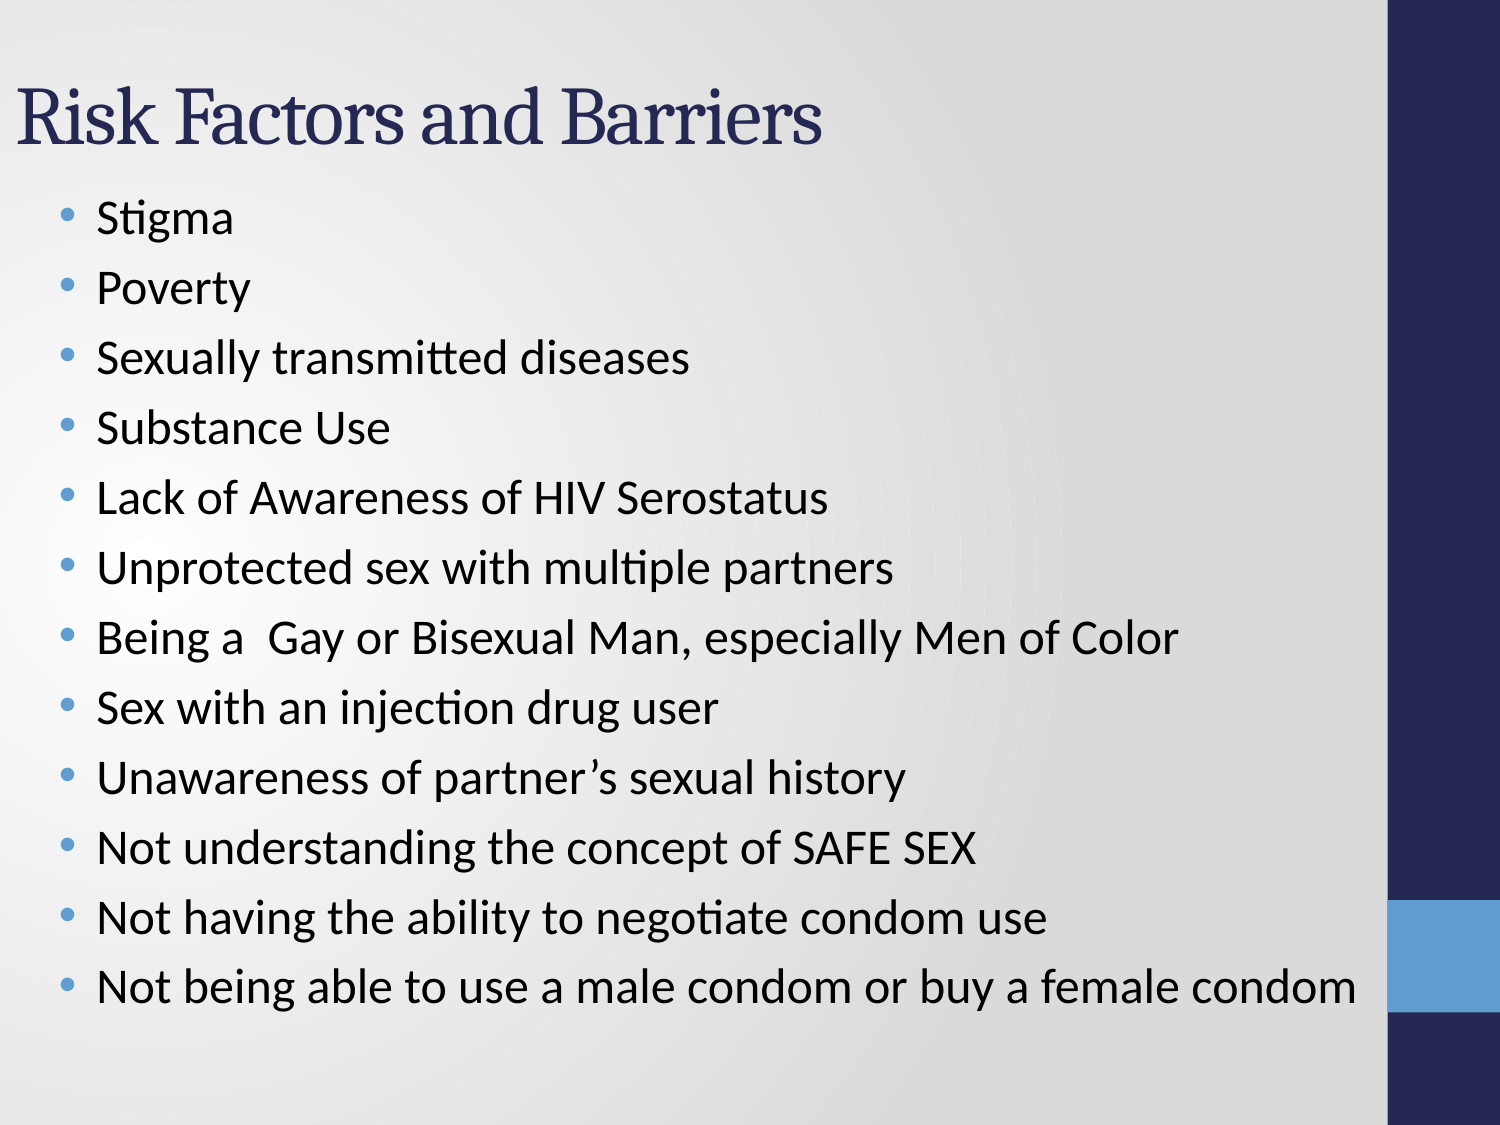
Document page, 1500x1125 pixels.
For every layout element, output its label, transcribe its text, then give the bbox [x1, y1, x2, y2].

list Stigma Poverty Sexually transmitted diseases Substance Use Lack of Awareness of HIV Serostatus Unprotected sex with multiple partners Being a Gay or Bisexual Man, especially Men of Color Sex with an injection drug user Unawareness of partner’s sexual history Not understanding the concept of SAFE SEX Not having the ability to negotiate condom use Not being able to use a male condom or buy a female condom [25, 176, 1500, 1099]
title Risk Factors and Barriers [0, 45, 1288, 177]
